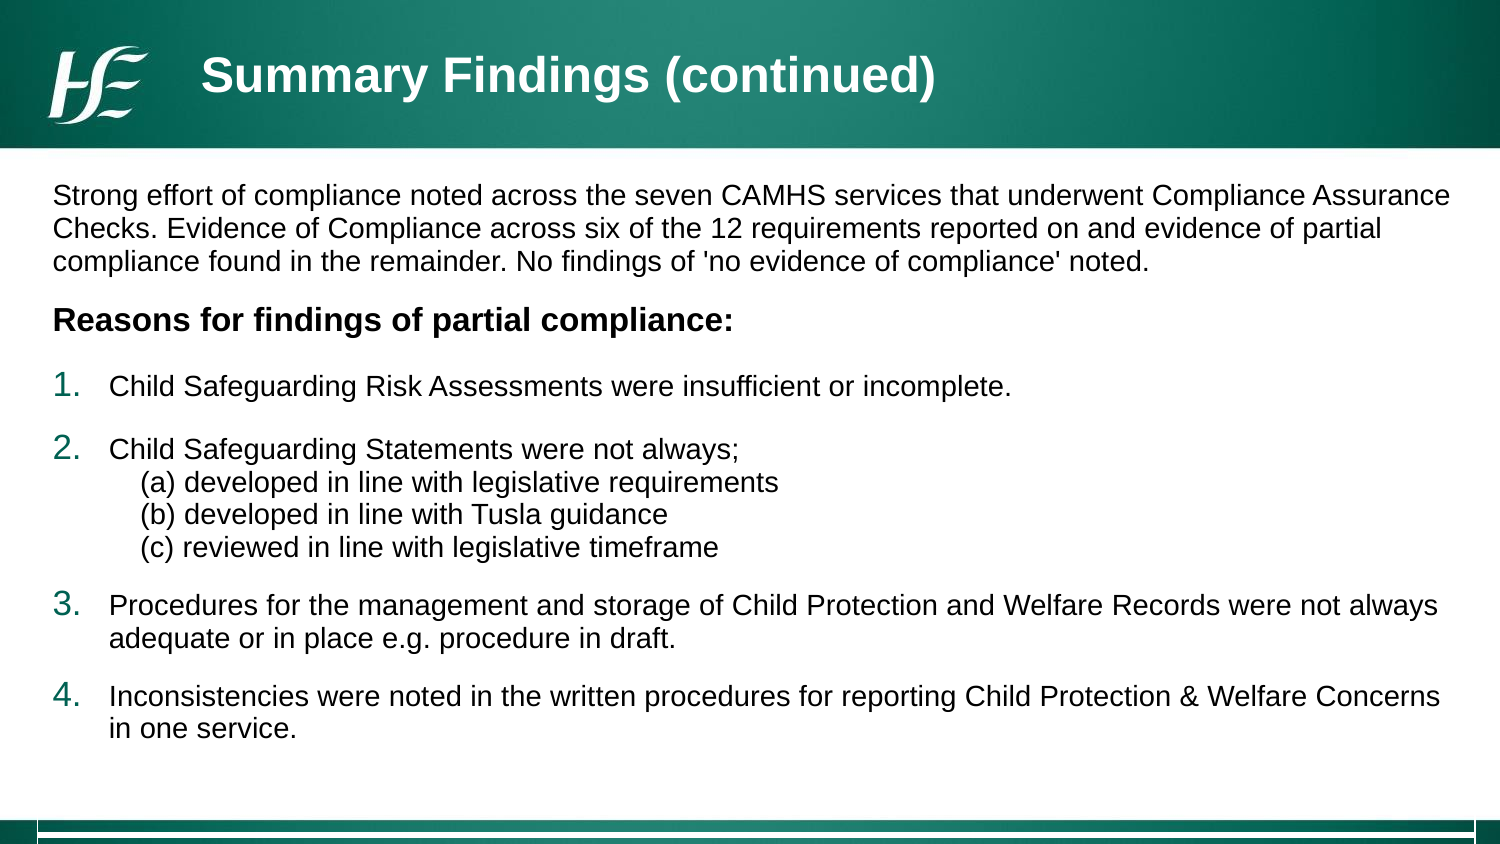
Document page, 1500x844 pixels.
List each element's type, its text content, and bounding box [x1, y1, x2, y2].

table_cell [38, 838, 1474, 844]
picture [0, 0, 1500, 844]
table_header Strong effort of compliance noted across the seven CAMHS services that underwent Compliance Assurance Checks. Evidence of Compliance across six of the 12 requirements reported on and evidence of partial compliance found in the remainder. No findings of 'no evidence of compliance' noted. Reasons for findings of partial compliance: Child Safeguarding Risk Assessments were insufficient or incomplete. Child Safeguarding Statements were not always; (a) developed in line with legislative requirements (b) developed in line with Tusla guidance (c) reviewed in line with legislative timeframe Procedures for the management and storage of Child Protection and Welfare Records were not always adequate or in place e.g. procedure in draft. Inconsistencies were noted in the written procedures for reporting Child Protection & Welfare Concerns in one service. [38, 173, 1474, 832]
title Summary Findings (continued) [198, 40, 1413, 171]
